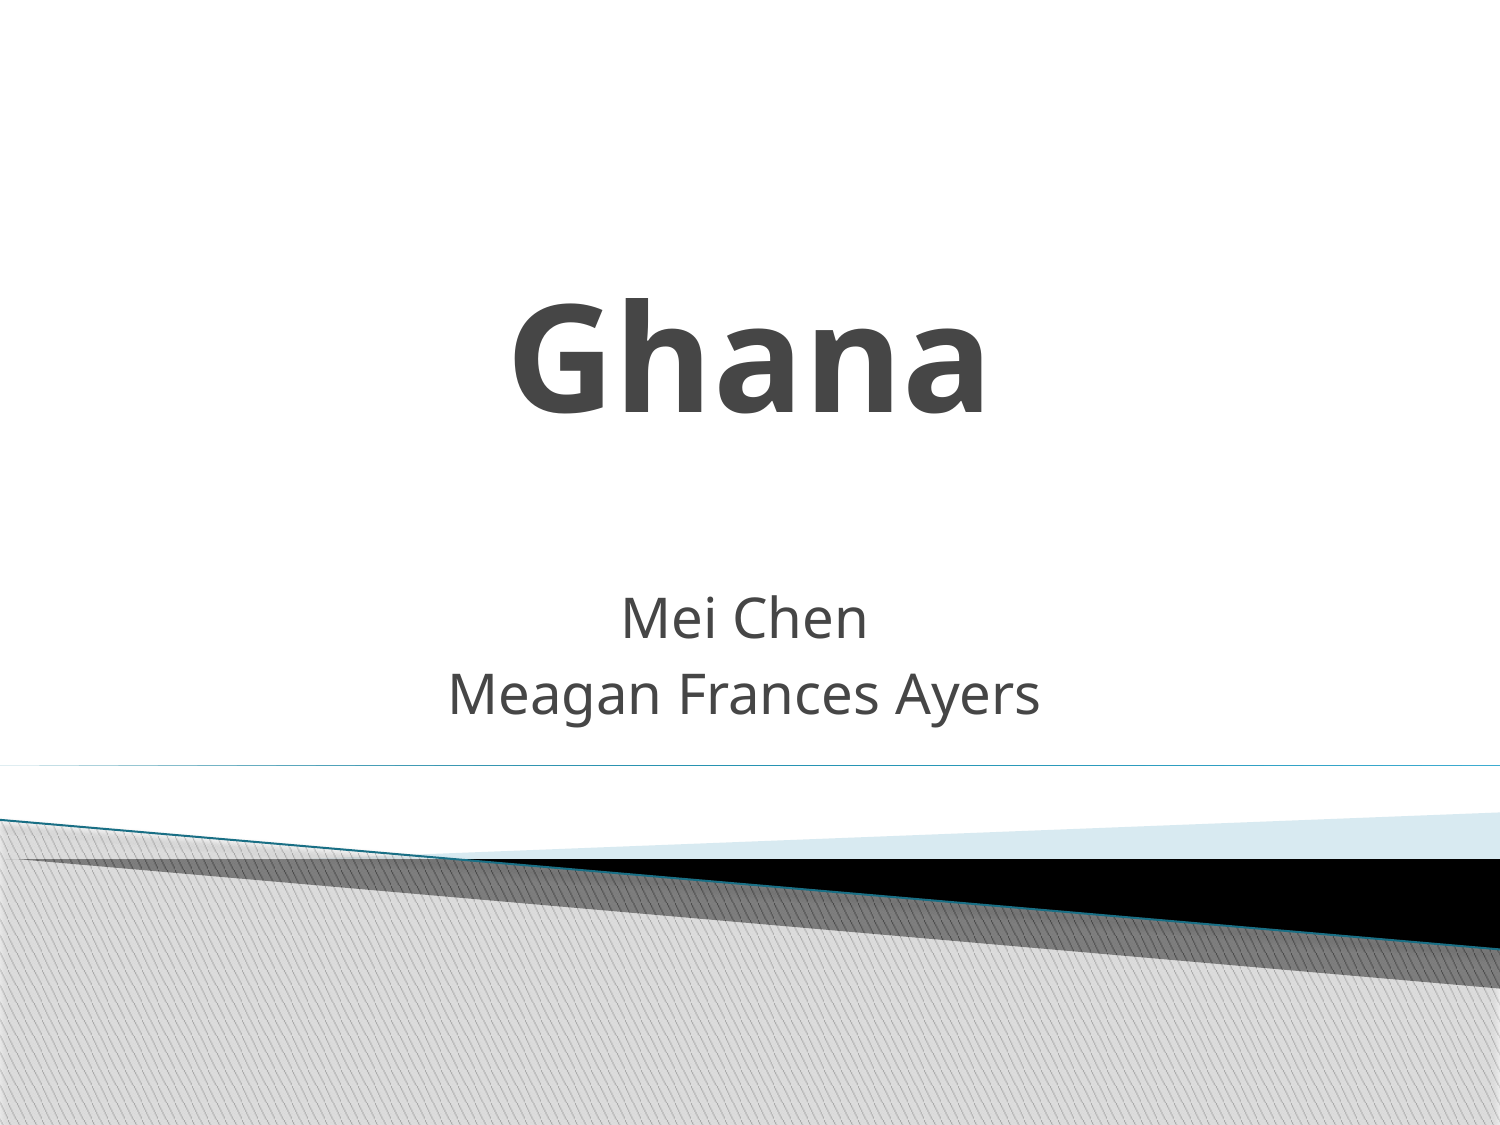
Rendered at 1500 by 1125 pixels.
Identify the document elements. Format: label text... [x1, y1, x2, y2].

title Ghana [112, 149, 1388, 451]
subtitle Mei Chen Meagan Frances Ayers [112, 575, 1388, 772]
picture [5, 859, 1500, 989]
